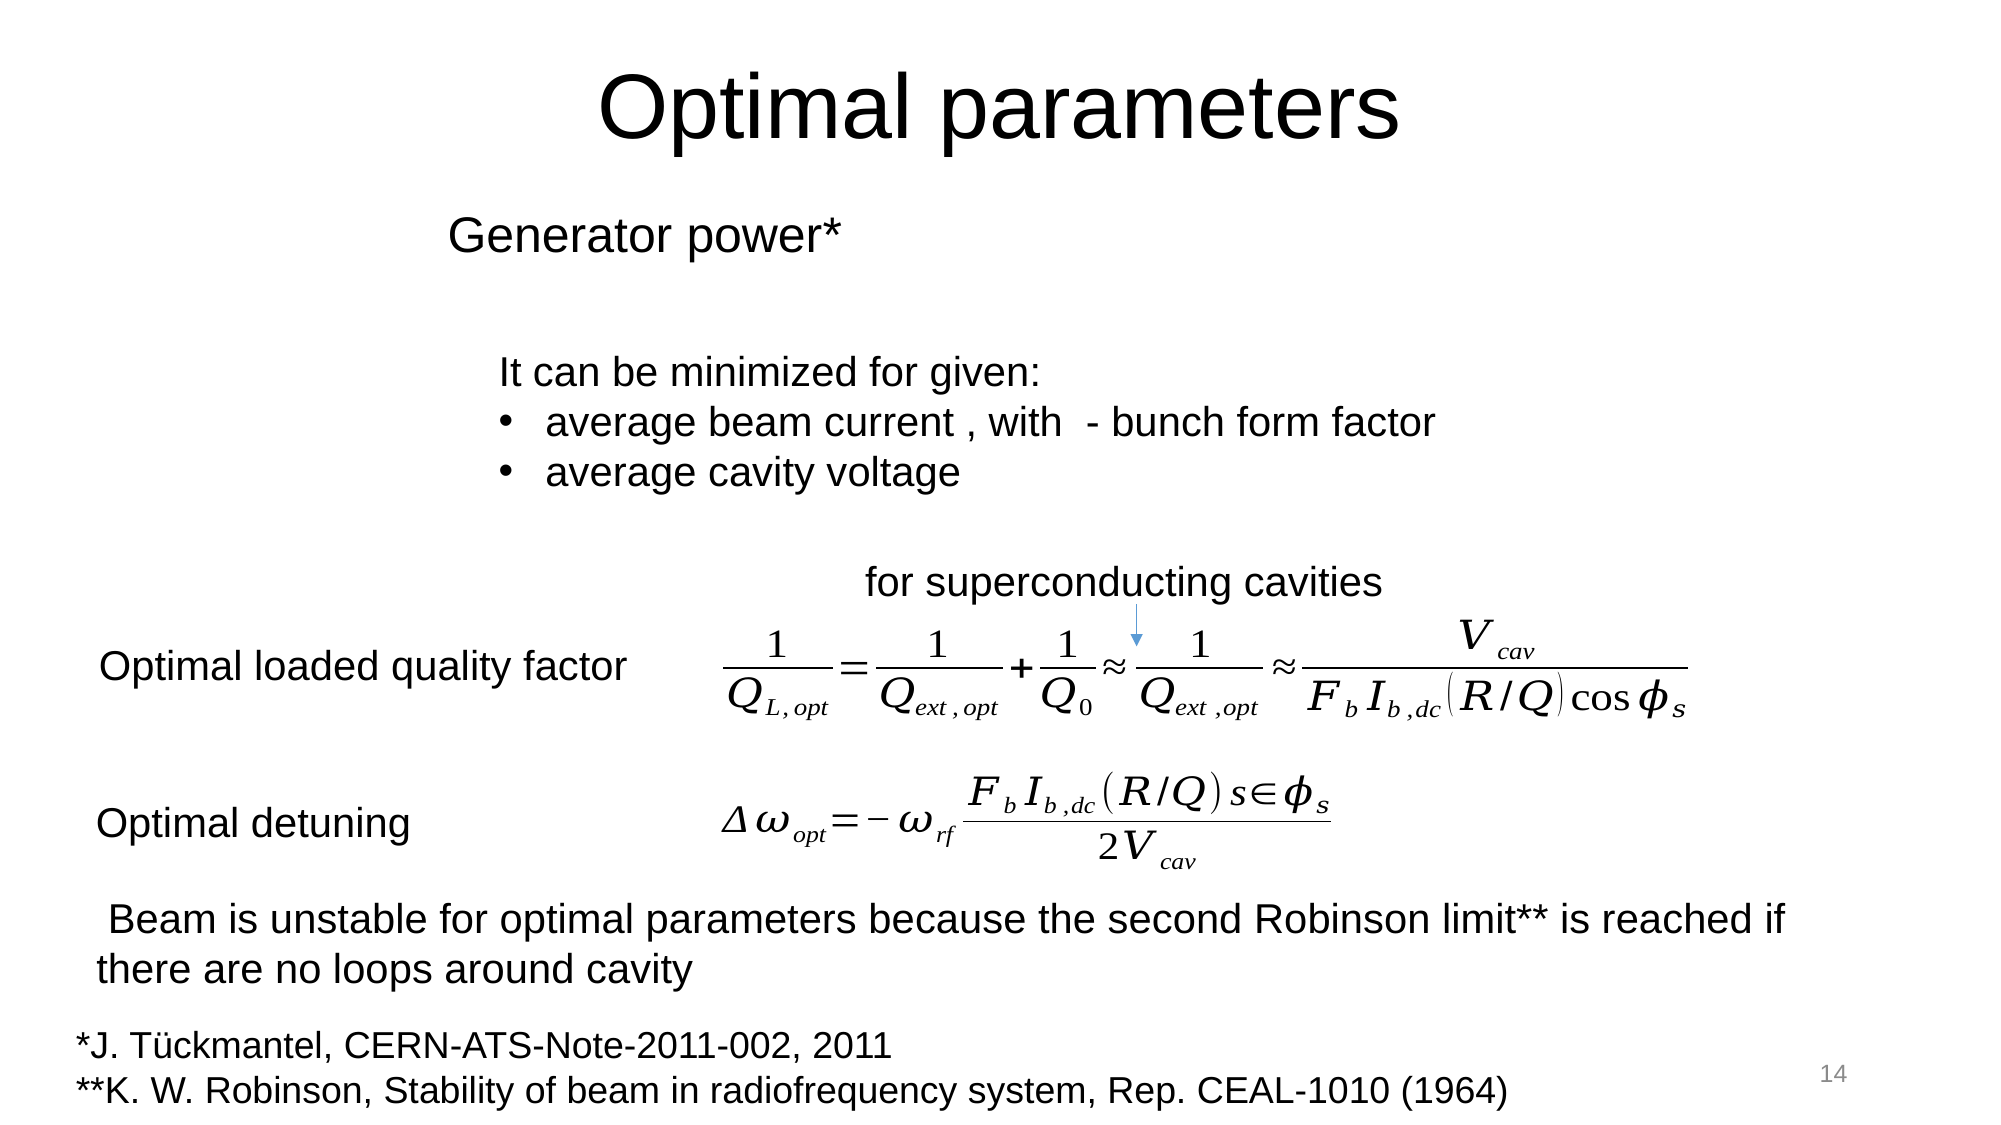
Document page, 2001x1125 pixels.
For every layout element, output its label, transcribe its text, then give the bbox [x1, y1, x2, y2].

text_box Optimal detuning [61, 788, 446, 854]
text_box *J. Tückmantel, CERN-ATS-Note-2011-002, 2011 **K. W. Robinson, Stability of beam in radiofrequency system, Rep. CEAL-1010 (1964) [61, 1013, 1872, 1118]
text_box Optimal loaded quality factor [84, 630, 655, 696]
title Optimal parameters [0, 0, 2000, 218]
